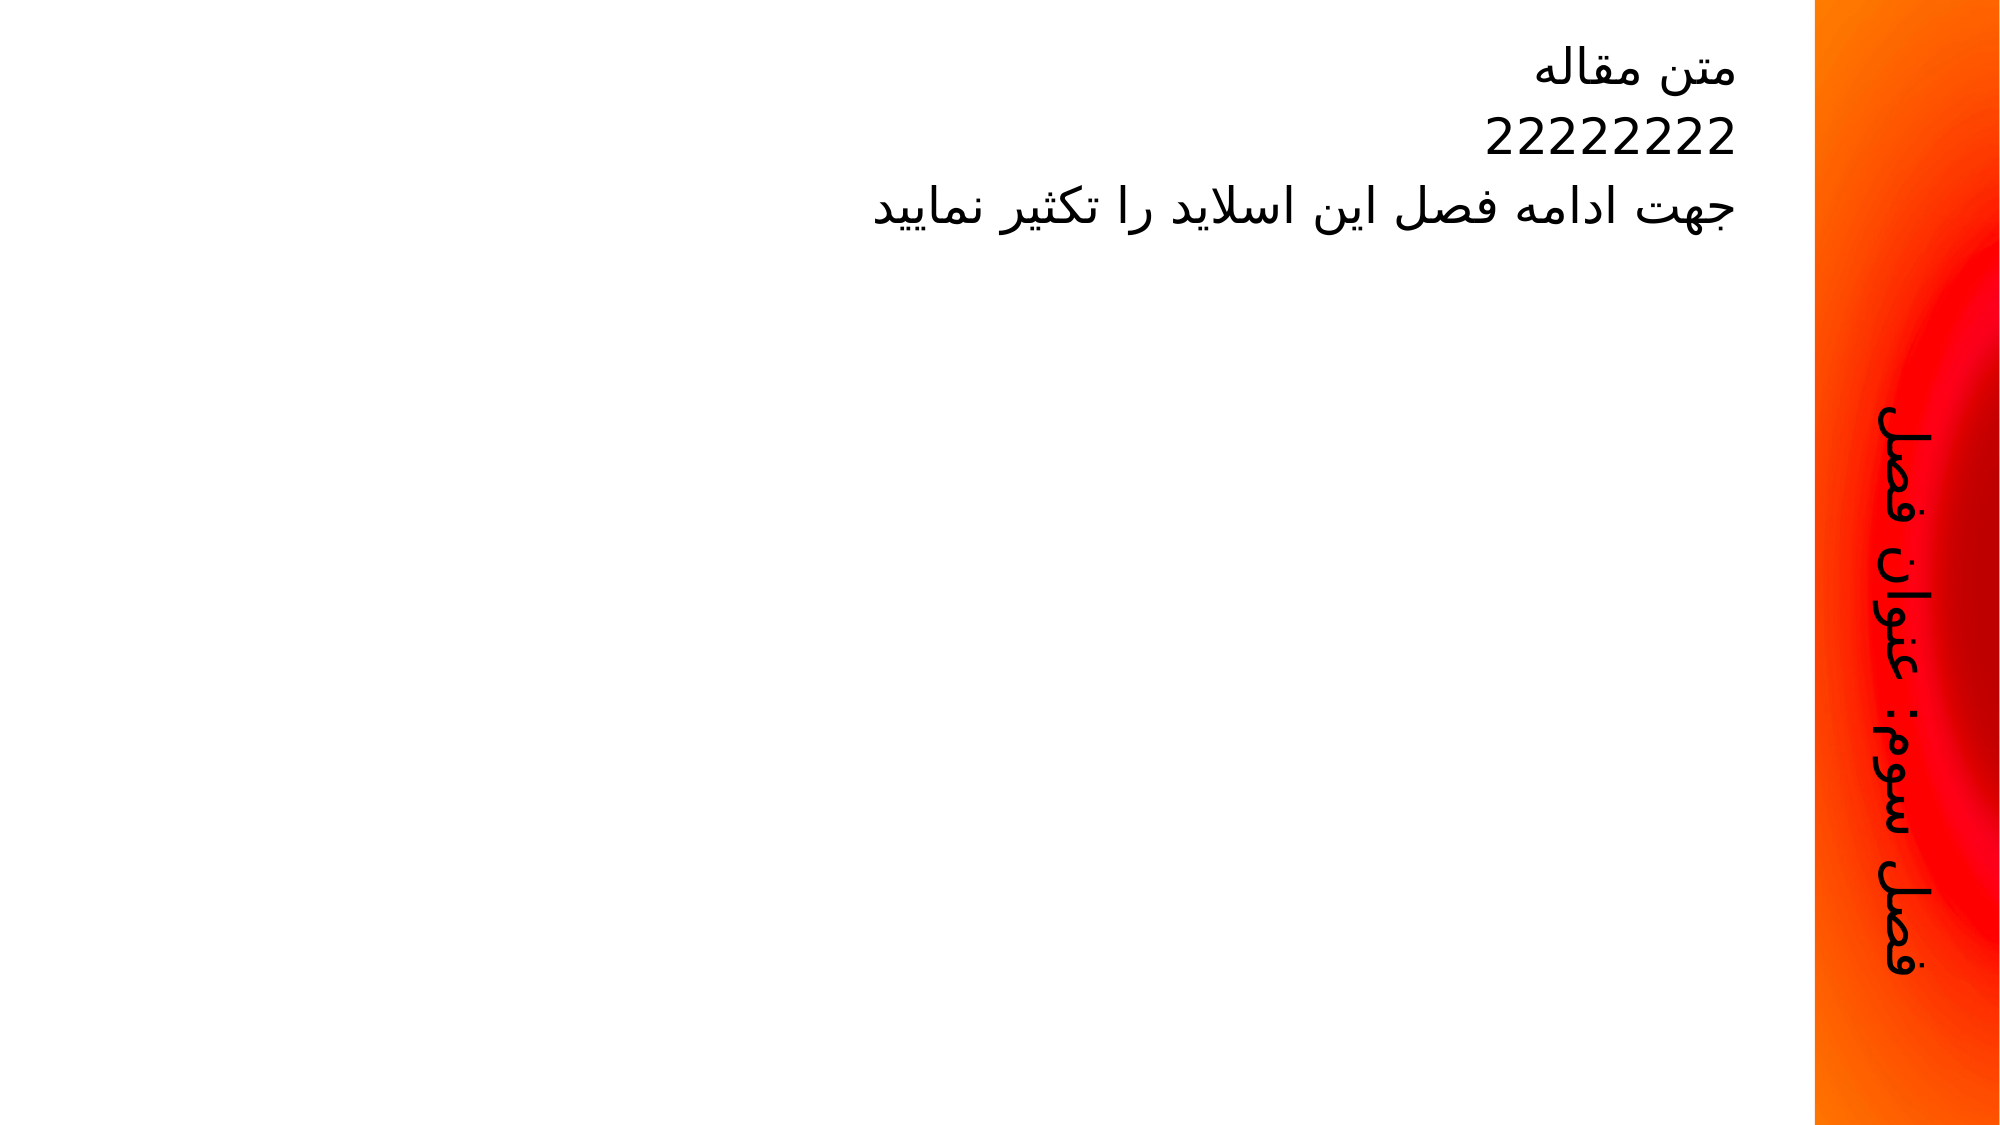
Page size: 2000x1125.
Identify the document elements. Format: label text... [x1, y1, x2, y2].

list متن مقاله 22222222 جهت ادامه فصل این اسلاید را تکثیر نمایید [66, 24, 1768, 980]
title فصل سوم: عنوان فصل [1850, 22, 1971, 980]
picture [1814, 0, 2000, 1125]
